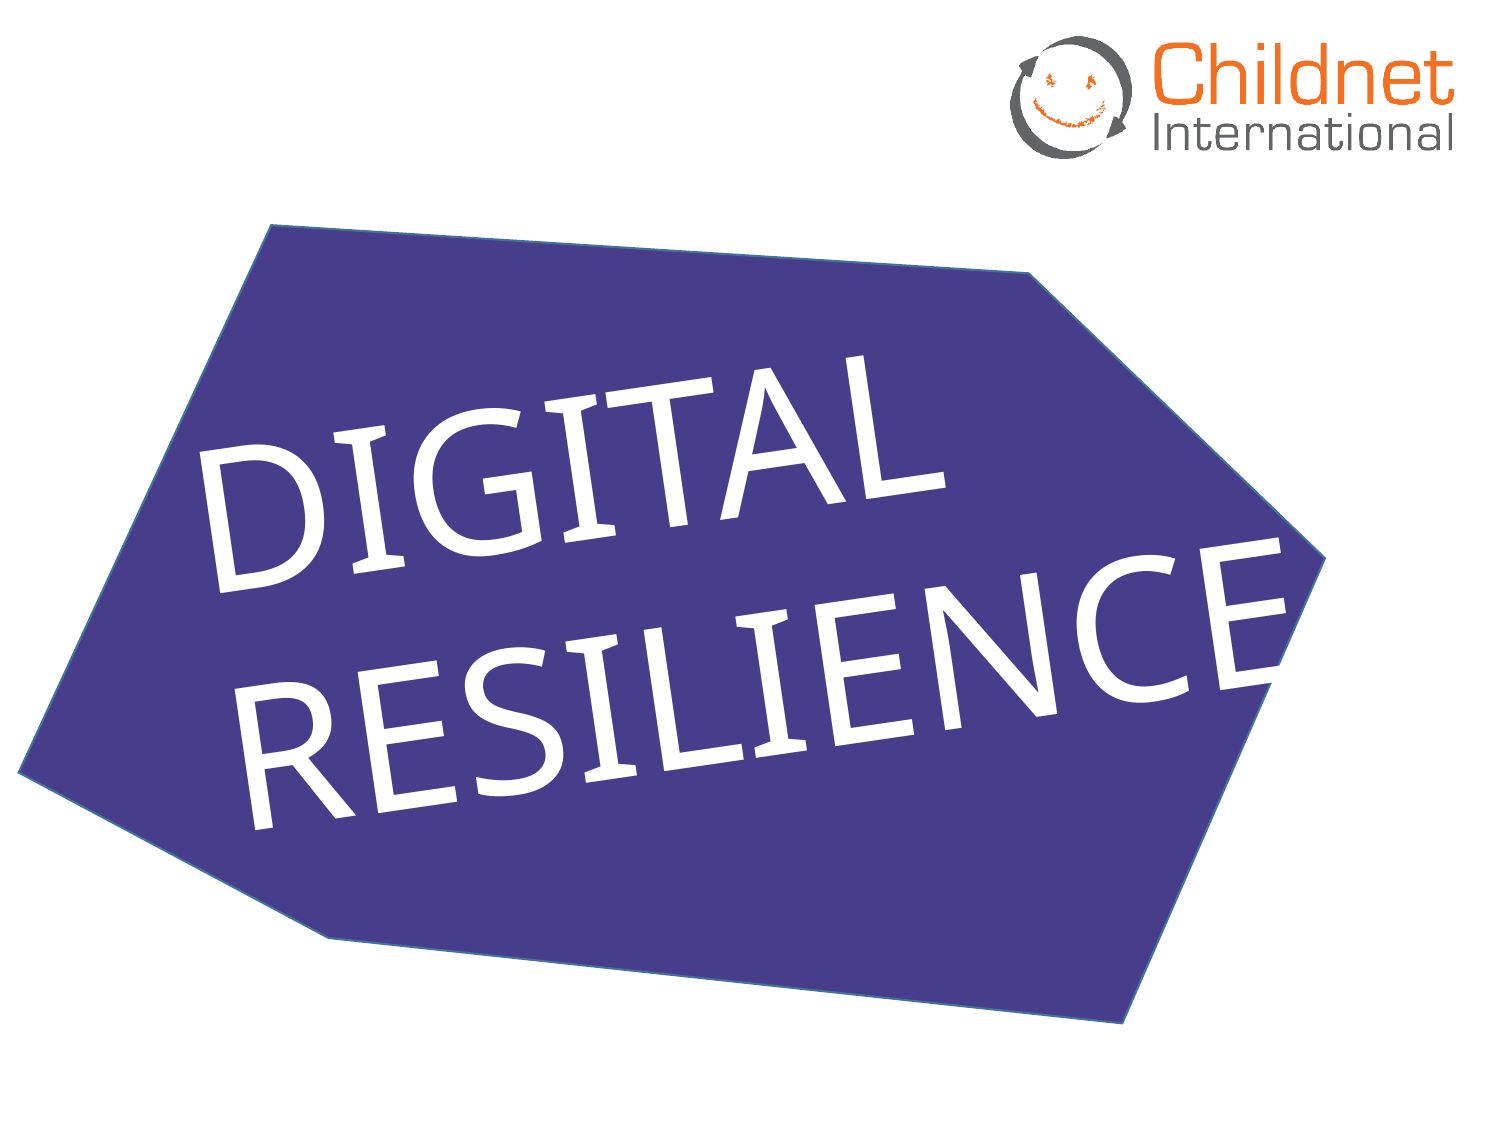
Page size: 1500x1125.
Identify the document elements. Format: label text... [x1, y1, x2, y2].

text_box [17, 452, 1250, 1025]
picture [1010, 36, 1454, 159]
text_box [195, 224, 993, 387]
text_box DIGITAL RESILIENCE [157, 225, 1376, 883]
